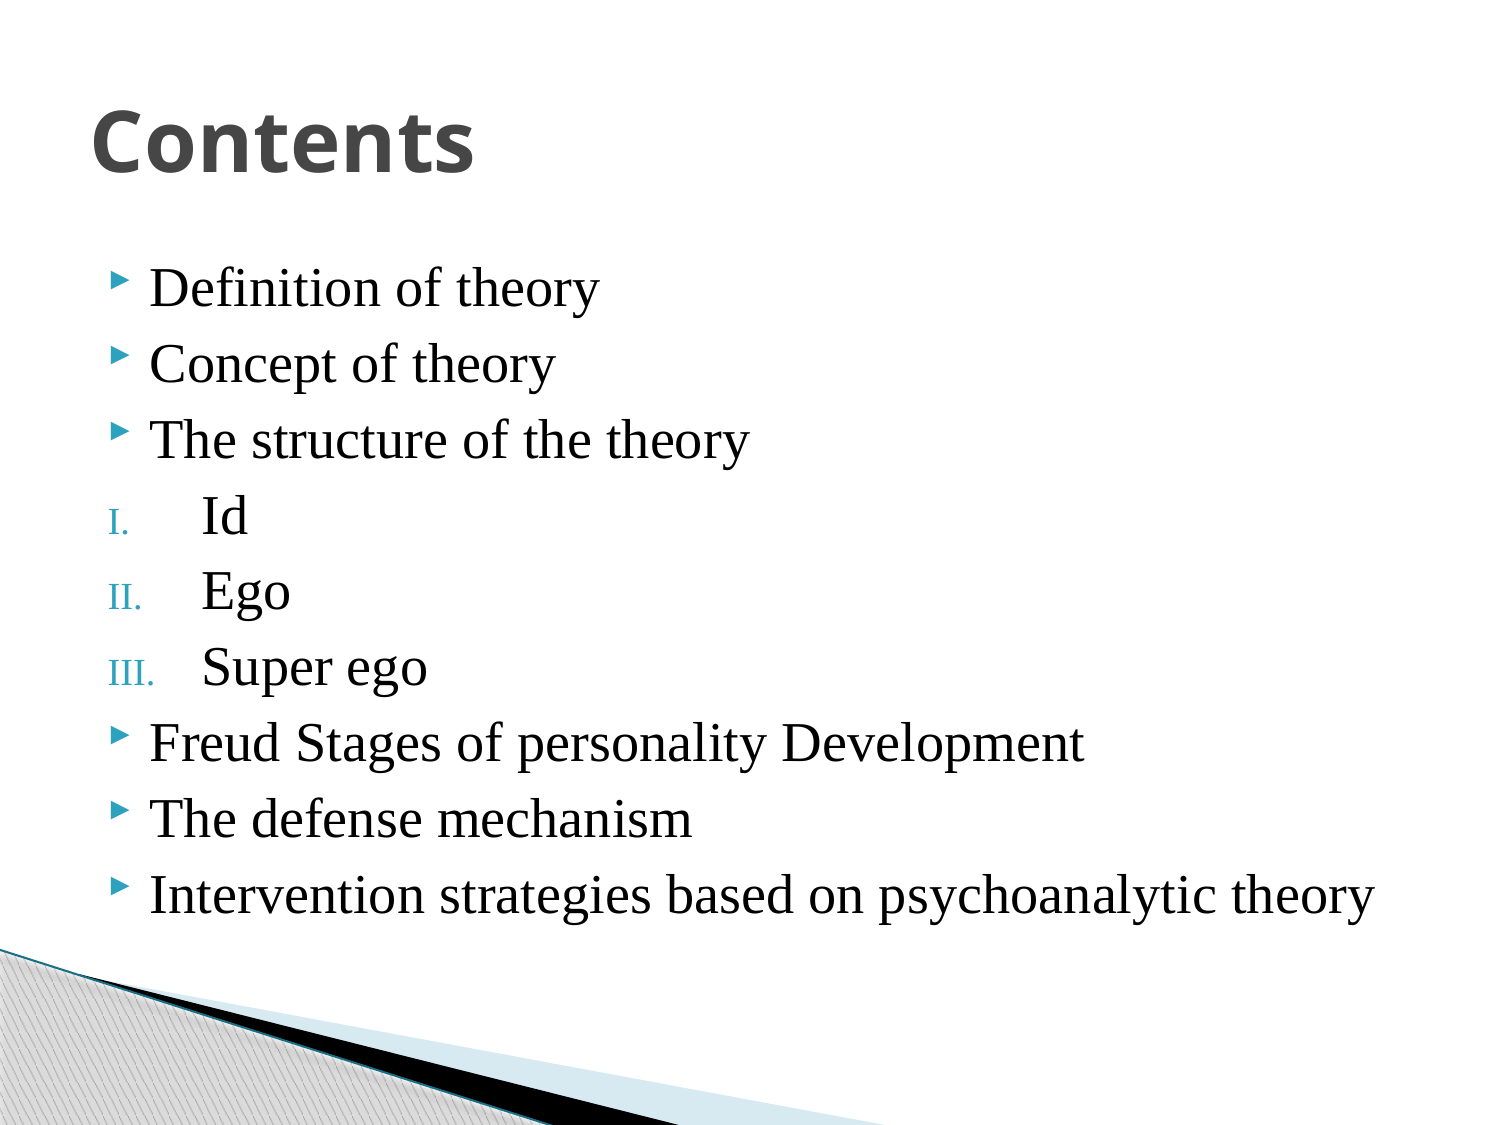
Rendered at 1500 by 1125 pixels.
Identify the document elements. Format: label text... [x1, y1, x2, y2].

title Contents [75, 45, 1425, 233]
list Definition of theory Concept of theory The structure of the theory Id Ego Super ego Freud Stages of personality Development The defense mechanism Intervention strategies based on psychoanalytic theory [75, 243, 1425, 986]
